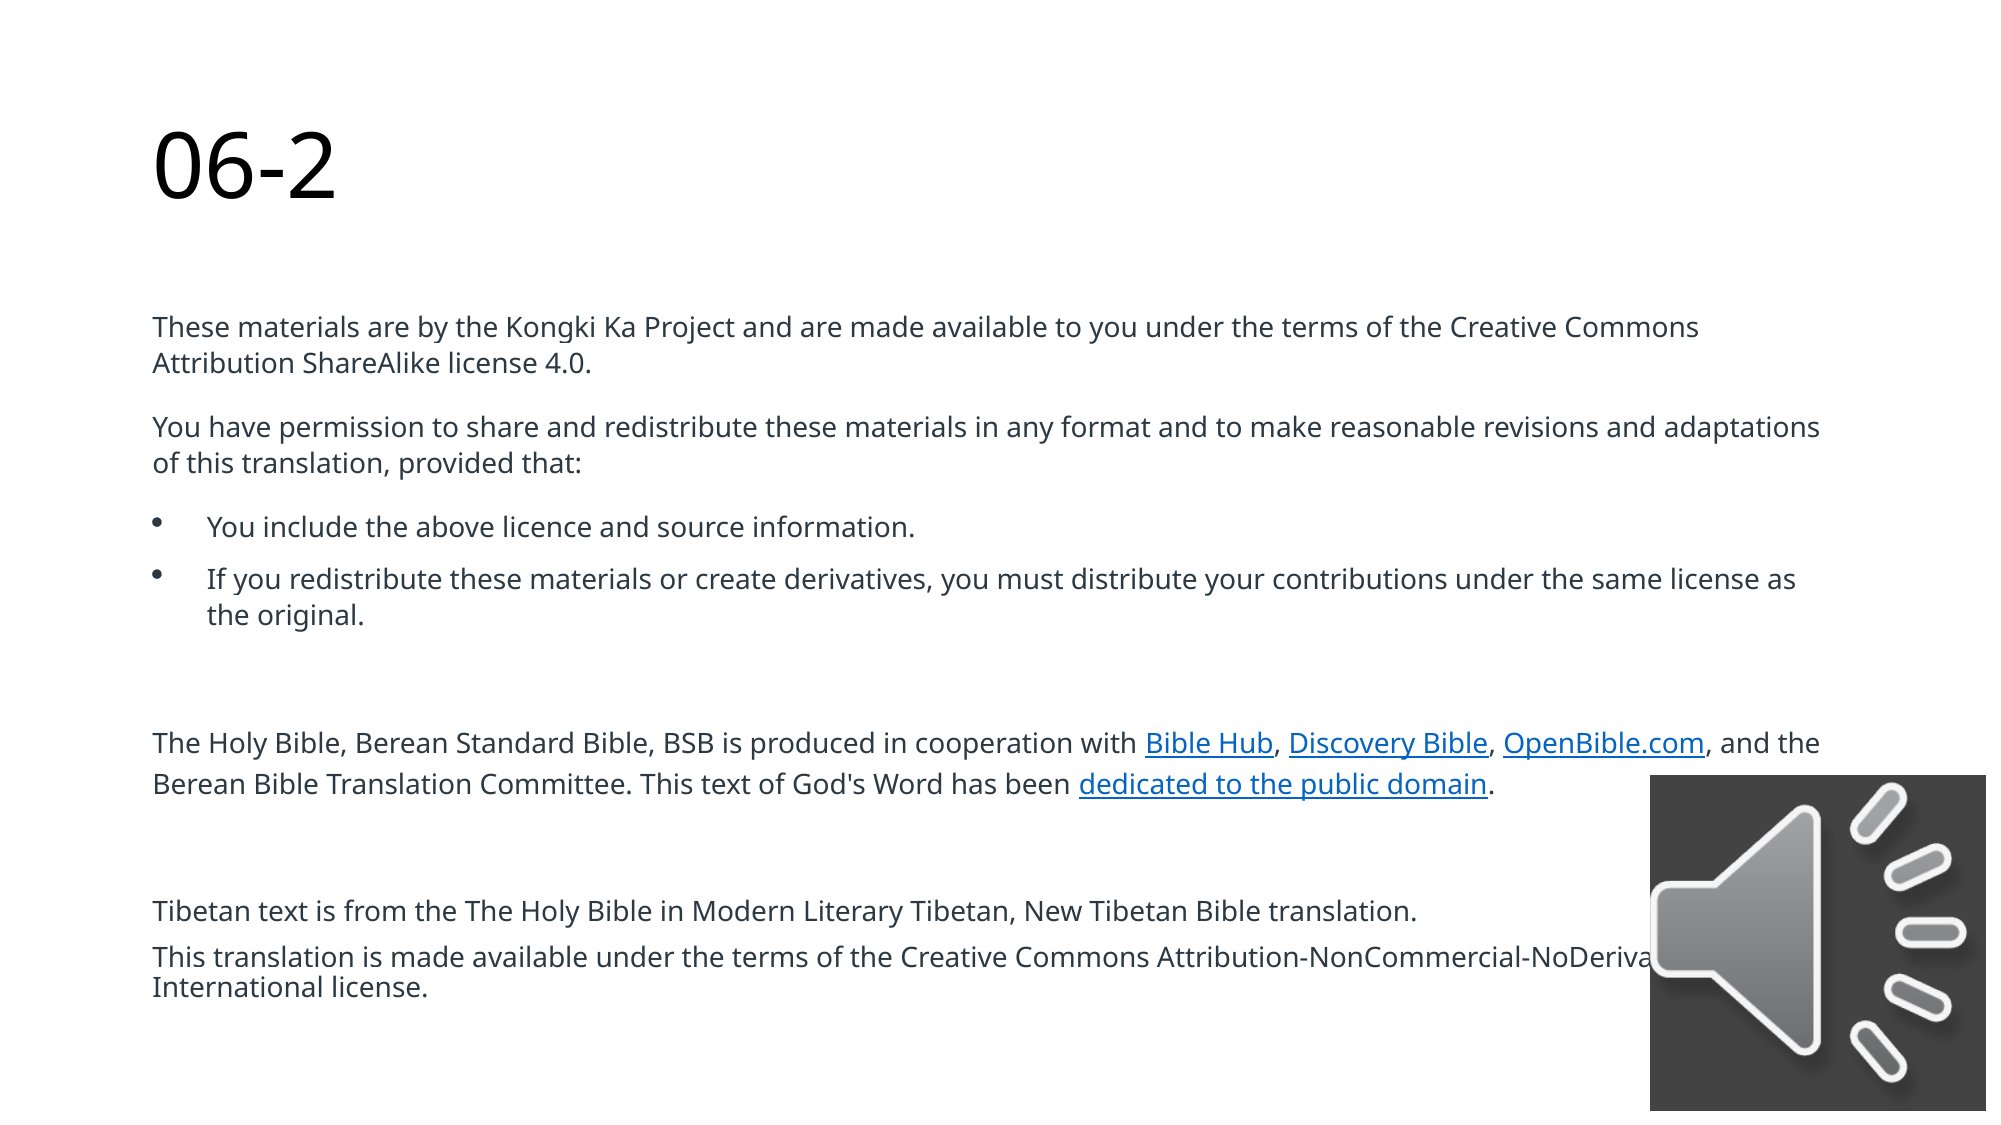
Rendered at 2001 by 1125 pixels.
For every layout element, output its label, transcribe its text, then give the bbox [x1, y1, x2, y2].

picture [1648, 773, 1987, 1112]
list These materials are by the Kongki Ka Project and are made available to you under the terms of the Creative Commons Attribution ShareAlike license 4.0. You have permission to share and redistribute these materials in any format and to make reasonable revisions and adaptations of this translation, provided that: You include the above licence and source information. If you redistribute these materials or create derivatives, you must distribute your contributions under the same license as the original. The Holy Bible, Berean Standard Bible, BSB is produced in cooperation with Bible Hub, Discovery Bible, OpenBible.com, and the Berean Bible Translation Committee. This text of God's Word has been dedicated to the public domain. Tibetan text is from the The Holy Bible in Modern Literary Tibetan, New Tibetan Bible translation. This translation is made available under the terms of the Creative Commons Attribution-NonCommercial-NoDerivatives 4.0 International license. [137, 299, 1863, 1014]
title 06-2 [137, 59, 1863, 278]
